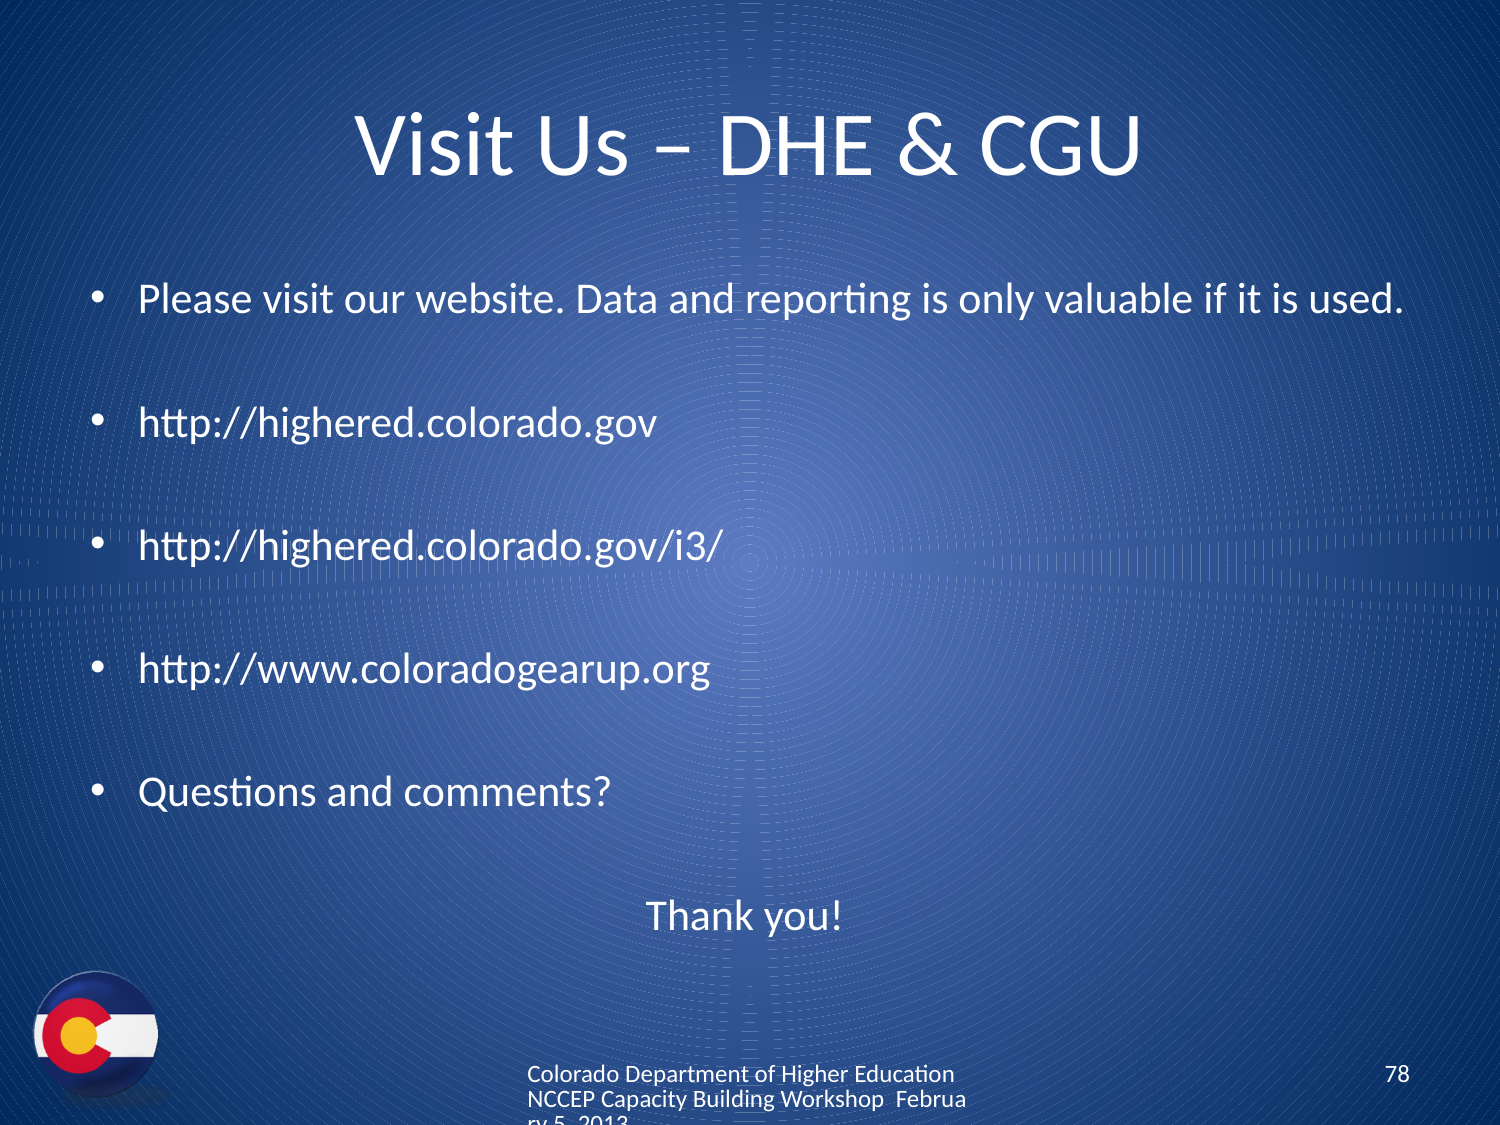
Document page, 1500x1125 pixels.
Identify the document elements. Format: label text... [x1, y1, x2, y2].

footer Colorado Department of Higher Education NCCEP Capacity Building Workshop February 5, 2013 [512, 1042, 988, 1103]
picture [0, 937, 234, 1125]
slide_number 78 [1074, 1042, 1425, 1103]
list Please visit our website. Data and reporting is only valuable if it is used. http://highered.colorado.gov http://highered.colorado.gov/i3/ http://www.coloradogearup.org Questions and comments? Thank you! [75, 262, 1425, 1005]
title Visit Us – DHE & CGU [75, 45, 1425, 233]
